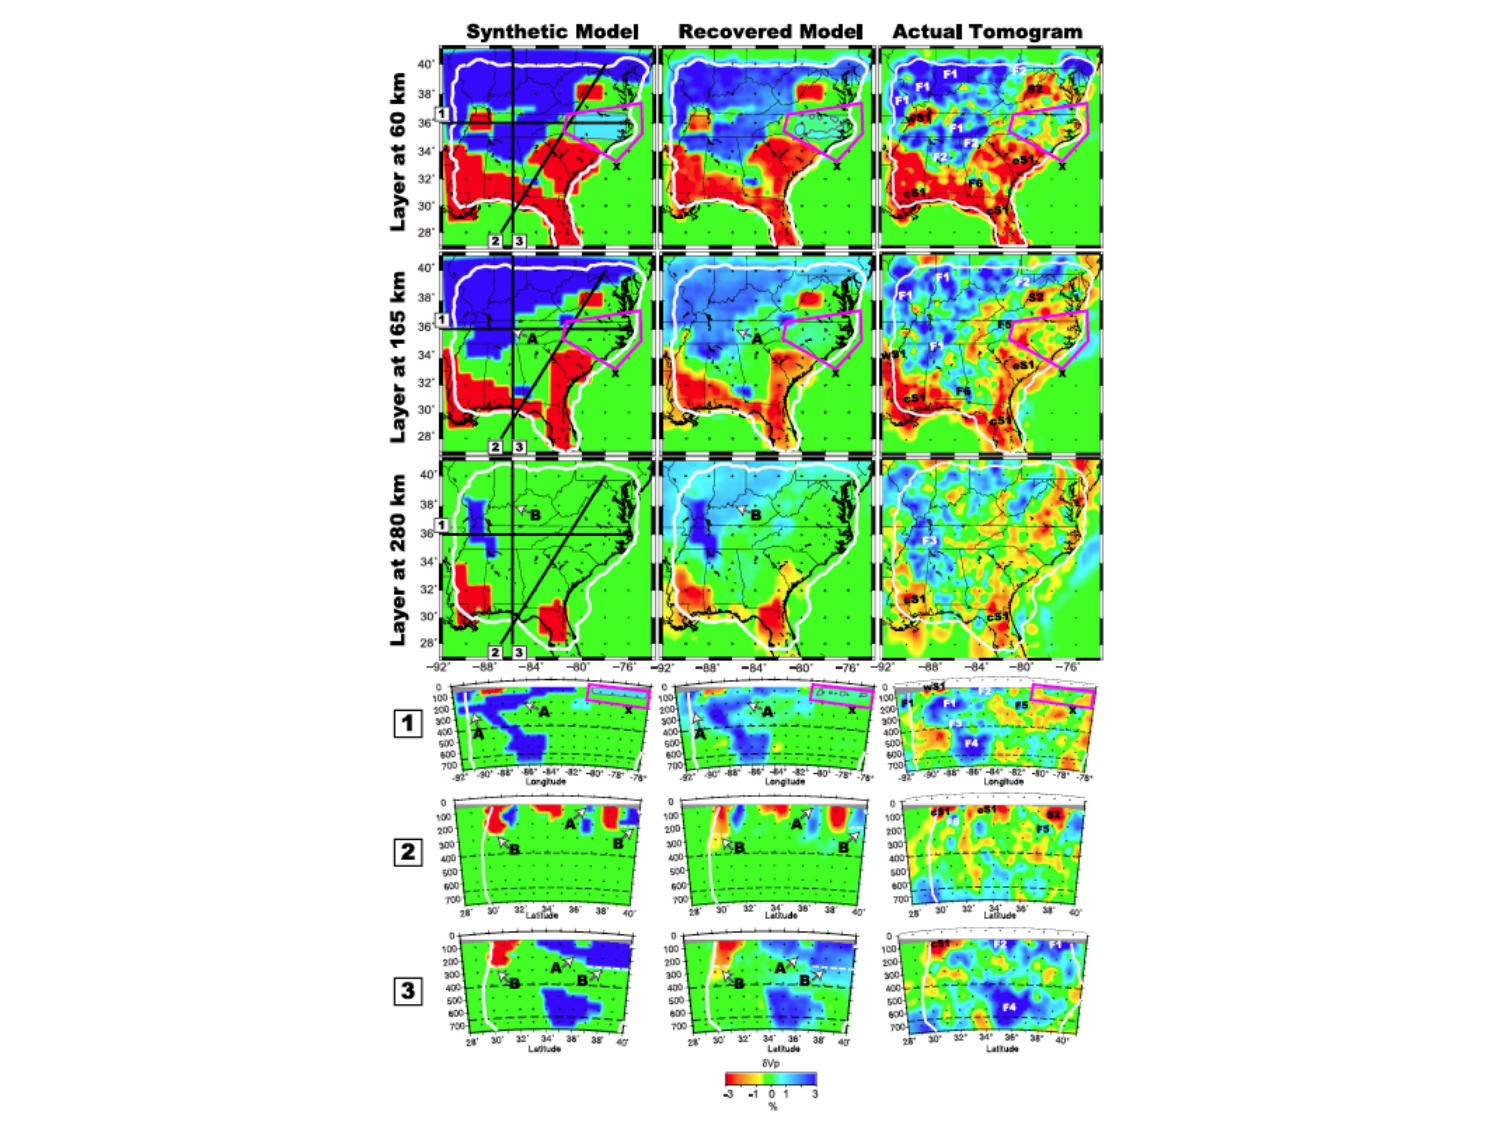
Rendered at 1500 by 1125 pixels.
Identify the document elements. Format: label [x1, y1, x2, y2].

picture [362, 0, 1137, 1125]
